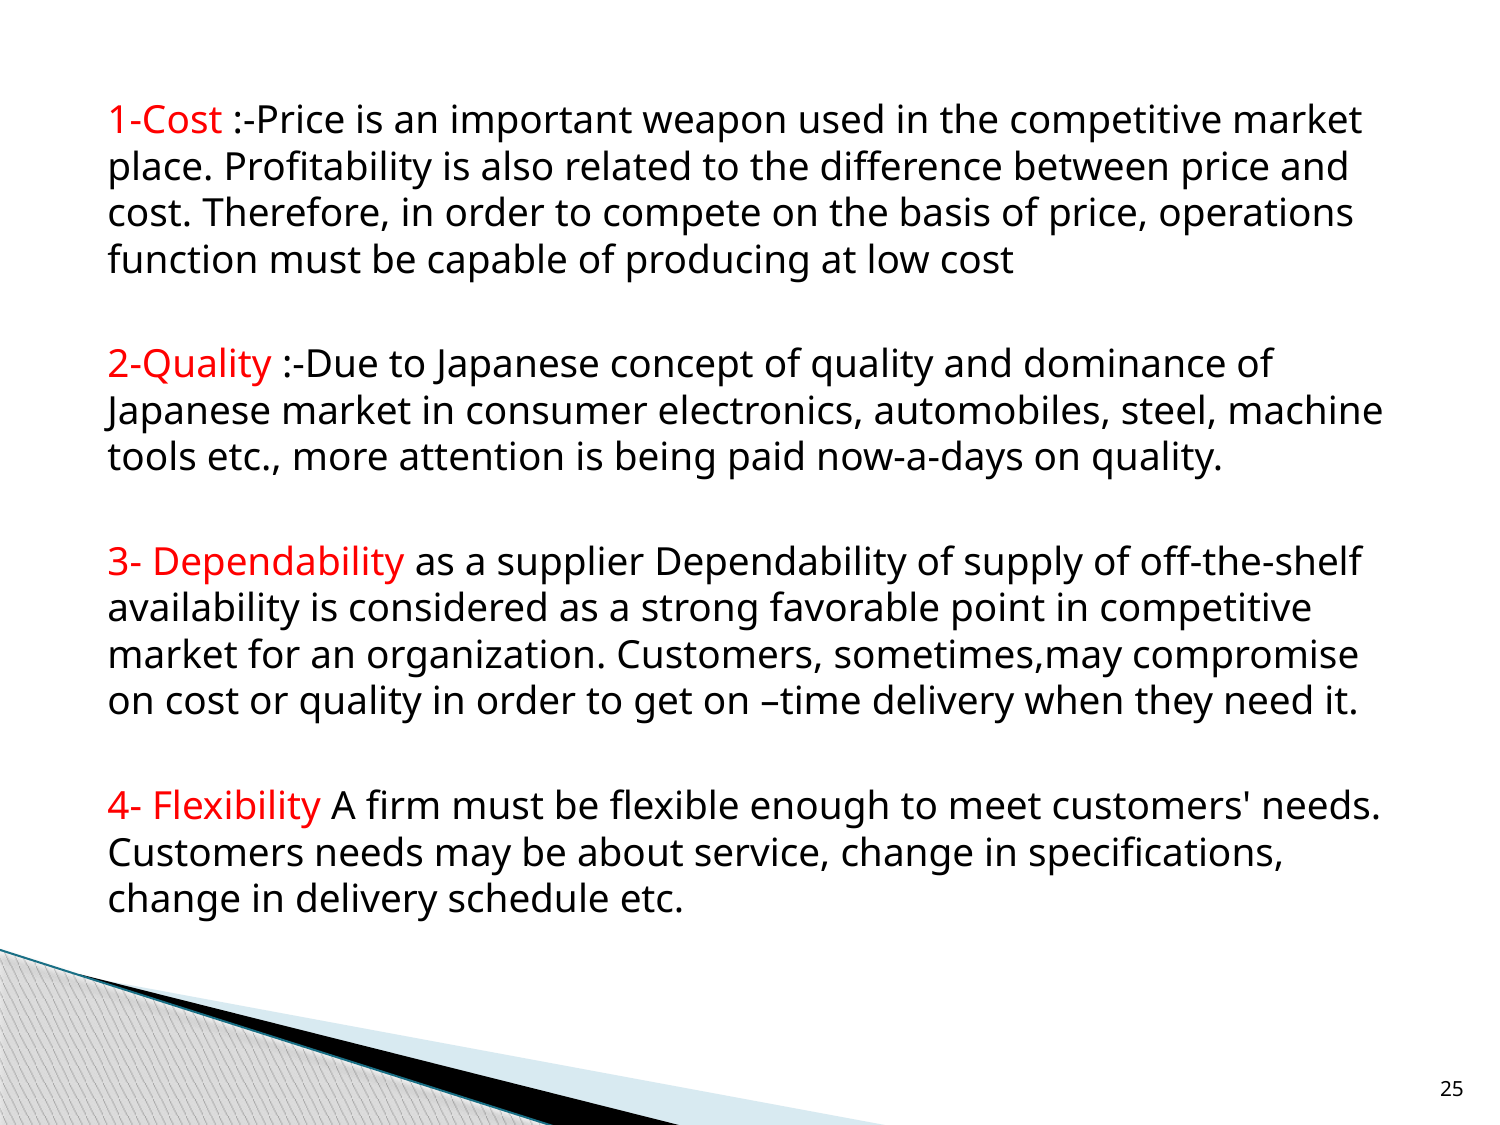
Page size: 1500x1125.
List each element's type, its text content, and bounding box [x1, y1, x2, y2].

list 1-Cost :-Price is an important weapon used in the competitive market place. Profitability is also related to the difference between price and cost. Therefore, in order to compete on the basis of price, operations function must be capable of producing at low cost 2-Quality :-Due to Japanese concept of quality and dominance of Japanese market in consumer electronics, automobiles, steel, machine tools etc., more attention is being paid now-a-days on quality. 3- Dependability as a supplier Dependability of supply of off-the-shelf availability is considered as a strong favorable point in competitive market for an organization. Customers, sometimes,may compromise on cost or quality in order to get on –time delivery when they need it. 4- Flexibility A firm must be flexible enough to meet customers' needs. Customers needs may be about service, change in specifications, change in delivery schedule etc. [75, 87, 1425, 986]
slide_number 25 [1418, 1051, 1479, 1112]
